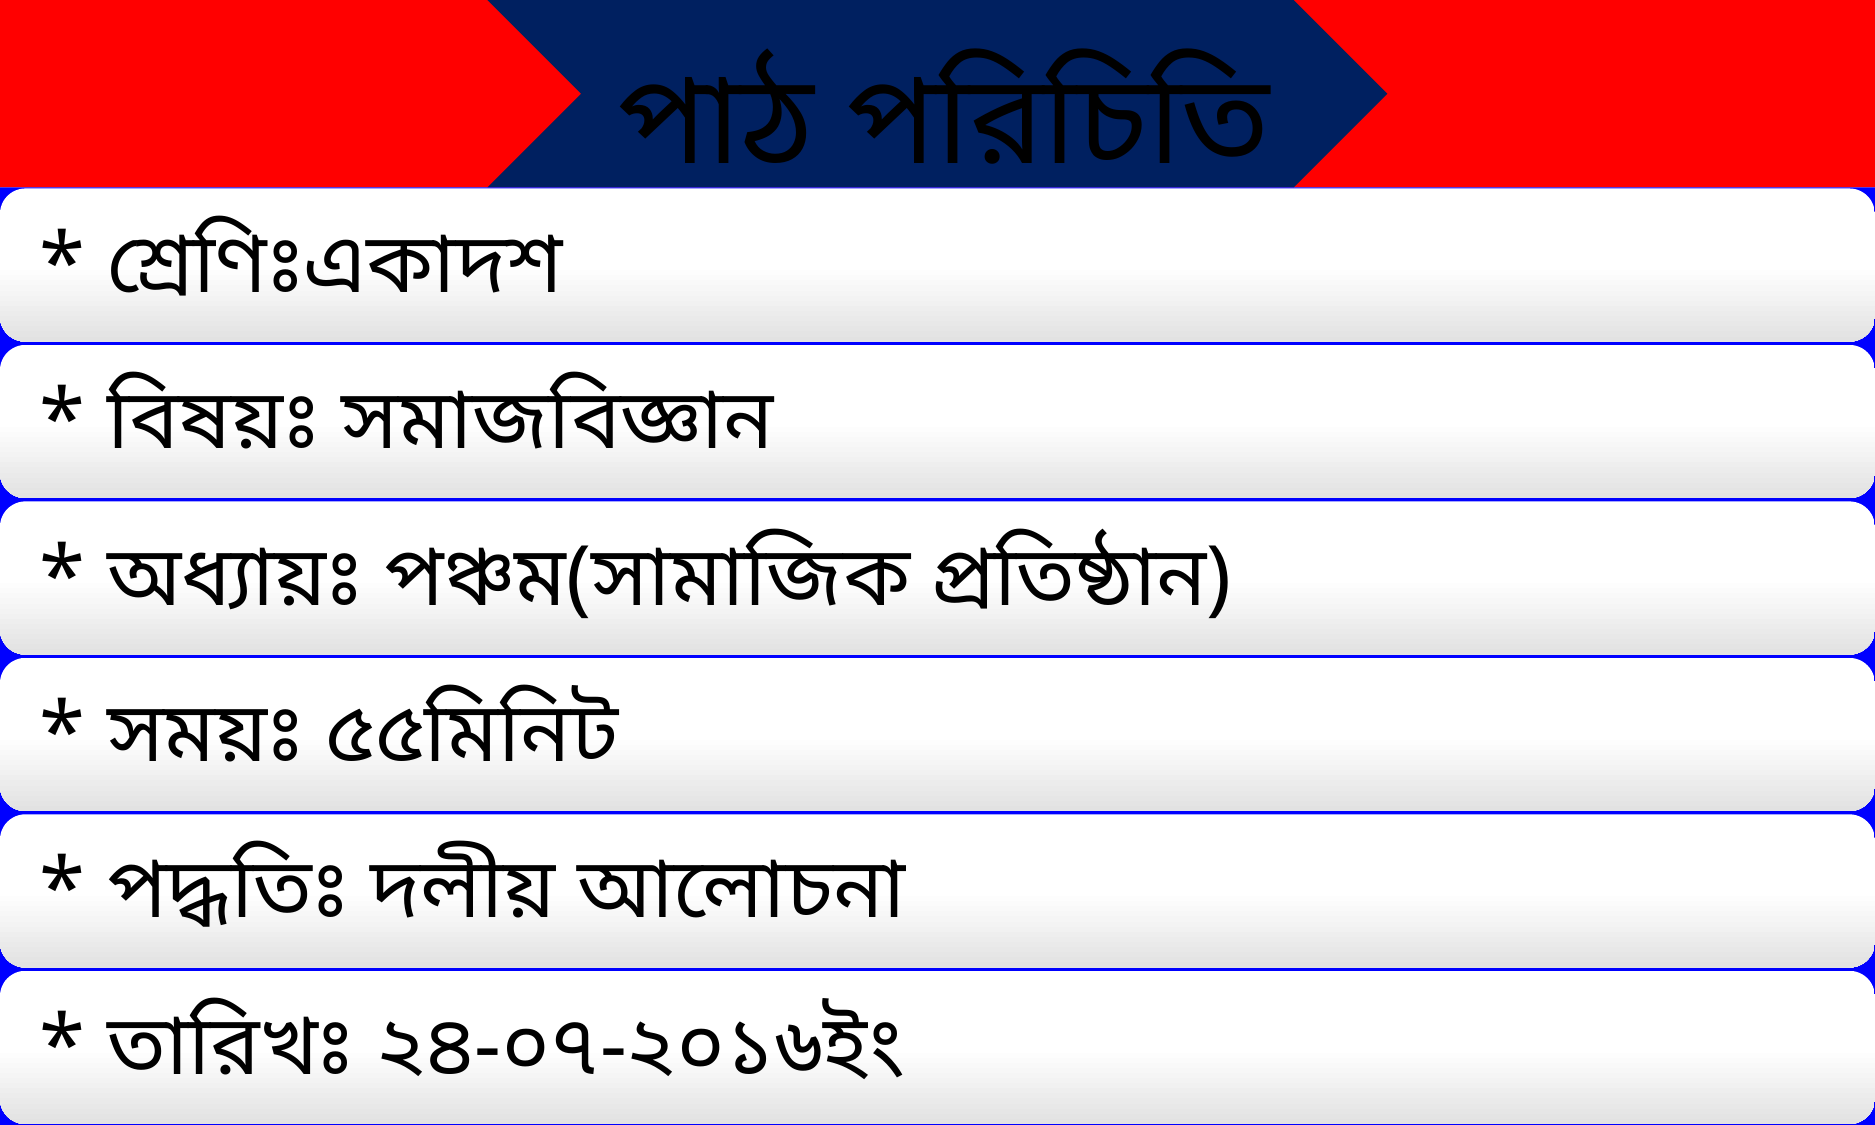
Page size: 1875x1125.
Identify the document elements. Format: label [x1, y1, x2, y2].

text_box [0, 187, 1875, 1125]
text_box [0, 0, 1875, 187]
